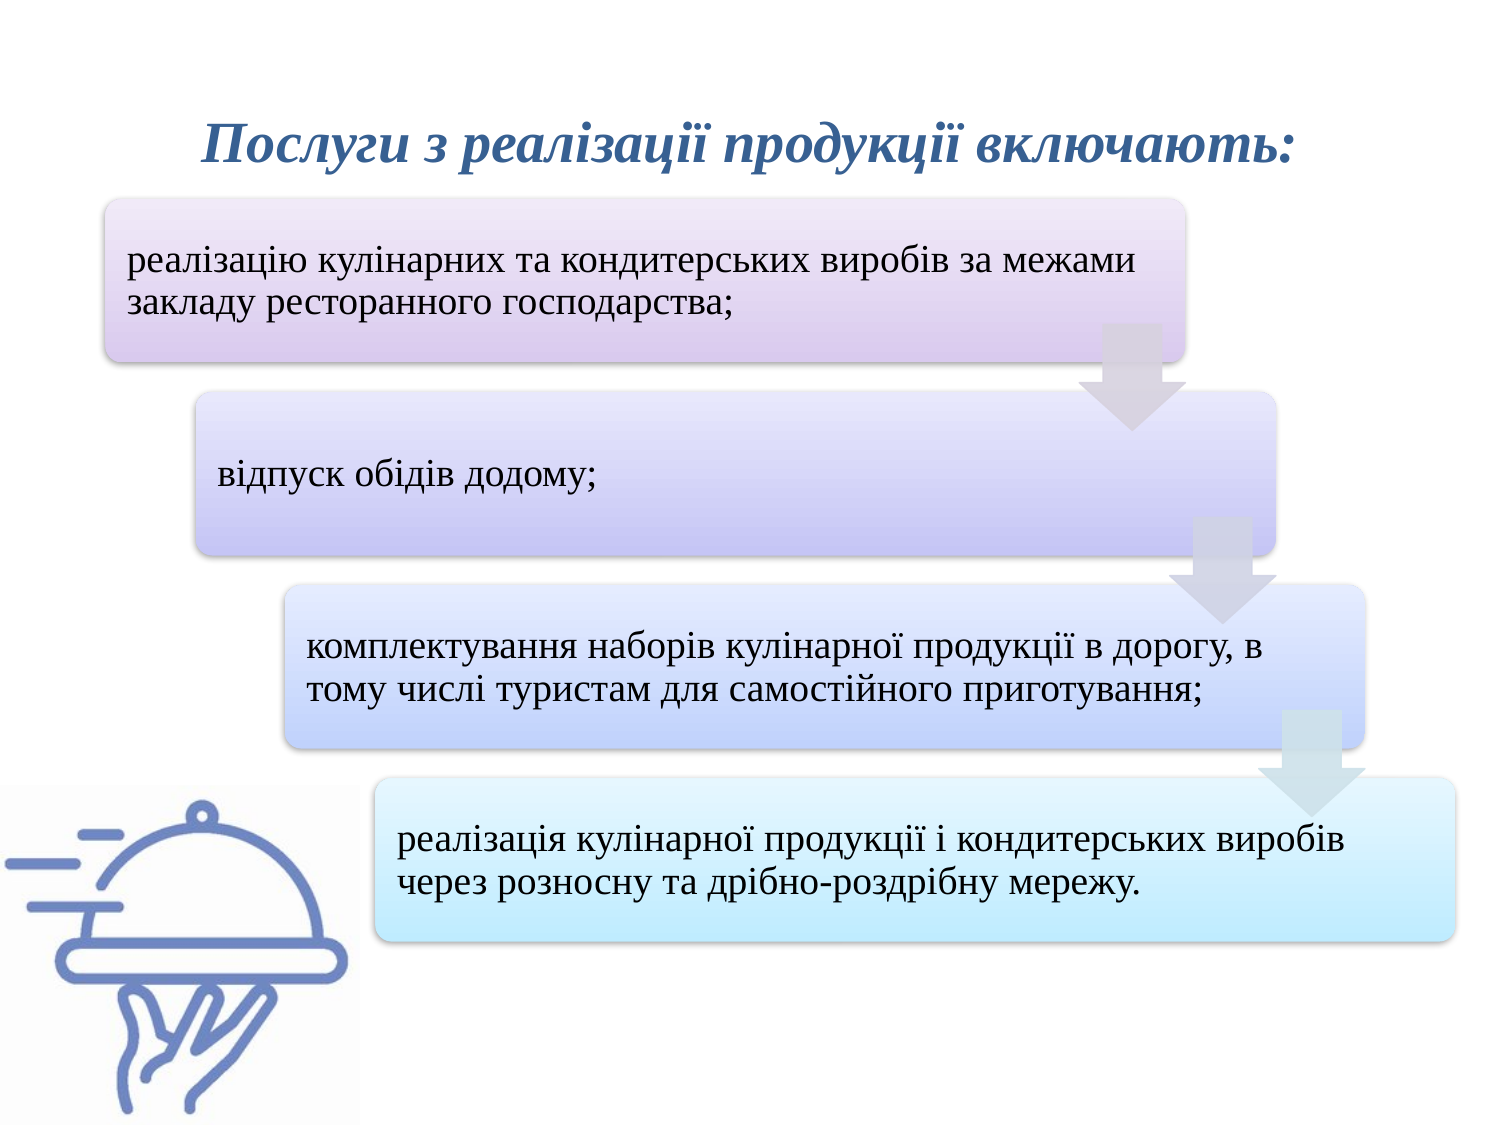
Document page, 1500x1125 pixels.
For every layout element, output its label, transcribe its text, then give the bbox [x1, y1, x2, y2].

title Послуги з реалізації продукції включають: [75, 45, 1425, 233]
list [105, 198, 1456, 942]
picture [0, 784, 361, 1125]
